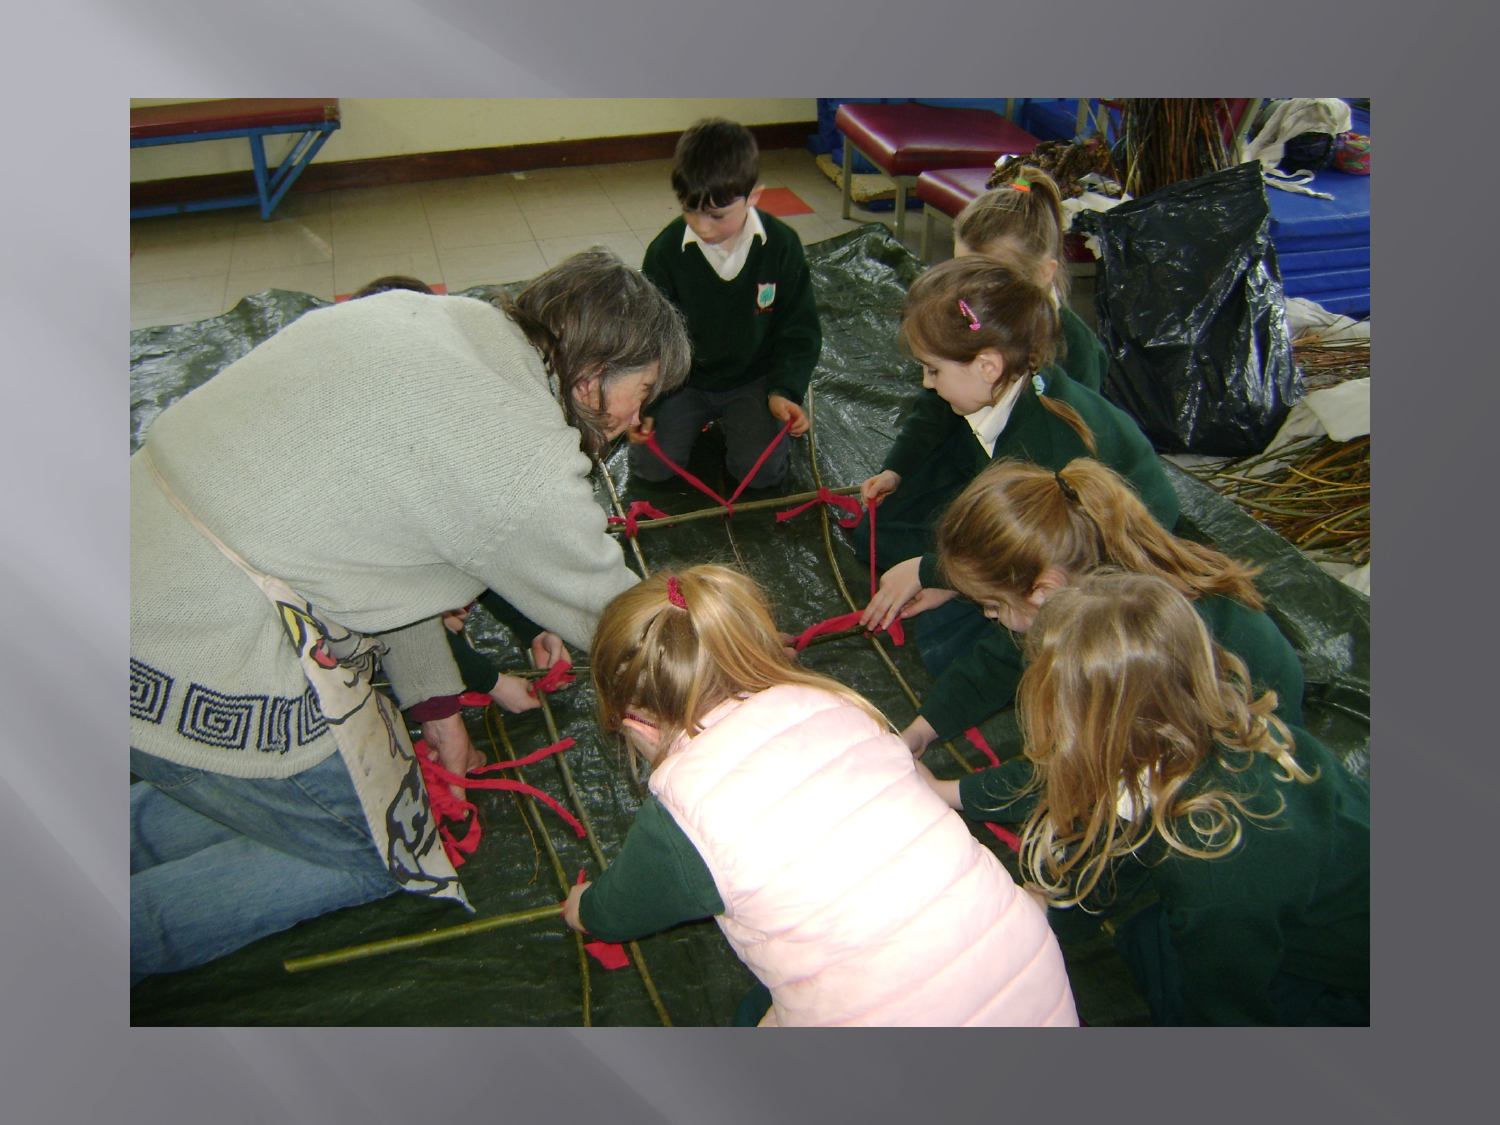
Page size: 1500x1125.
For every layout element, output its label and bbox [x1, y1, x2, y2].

picture [130, 97, 1370, 1027]
